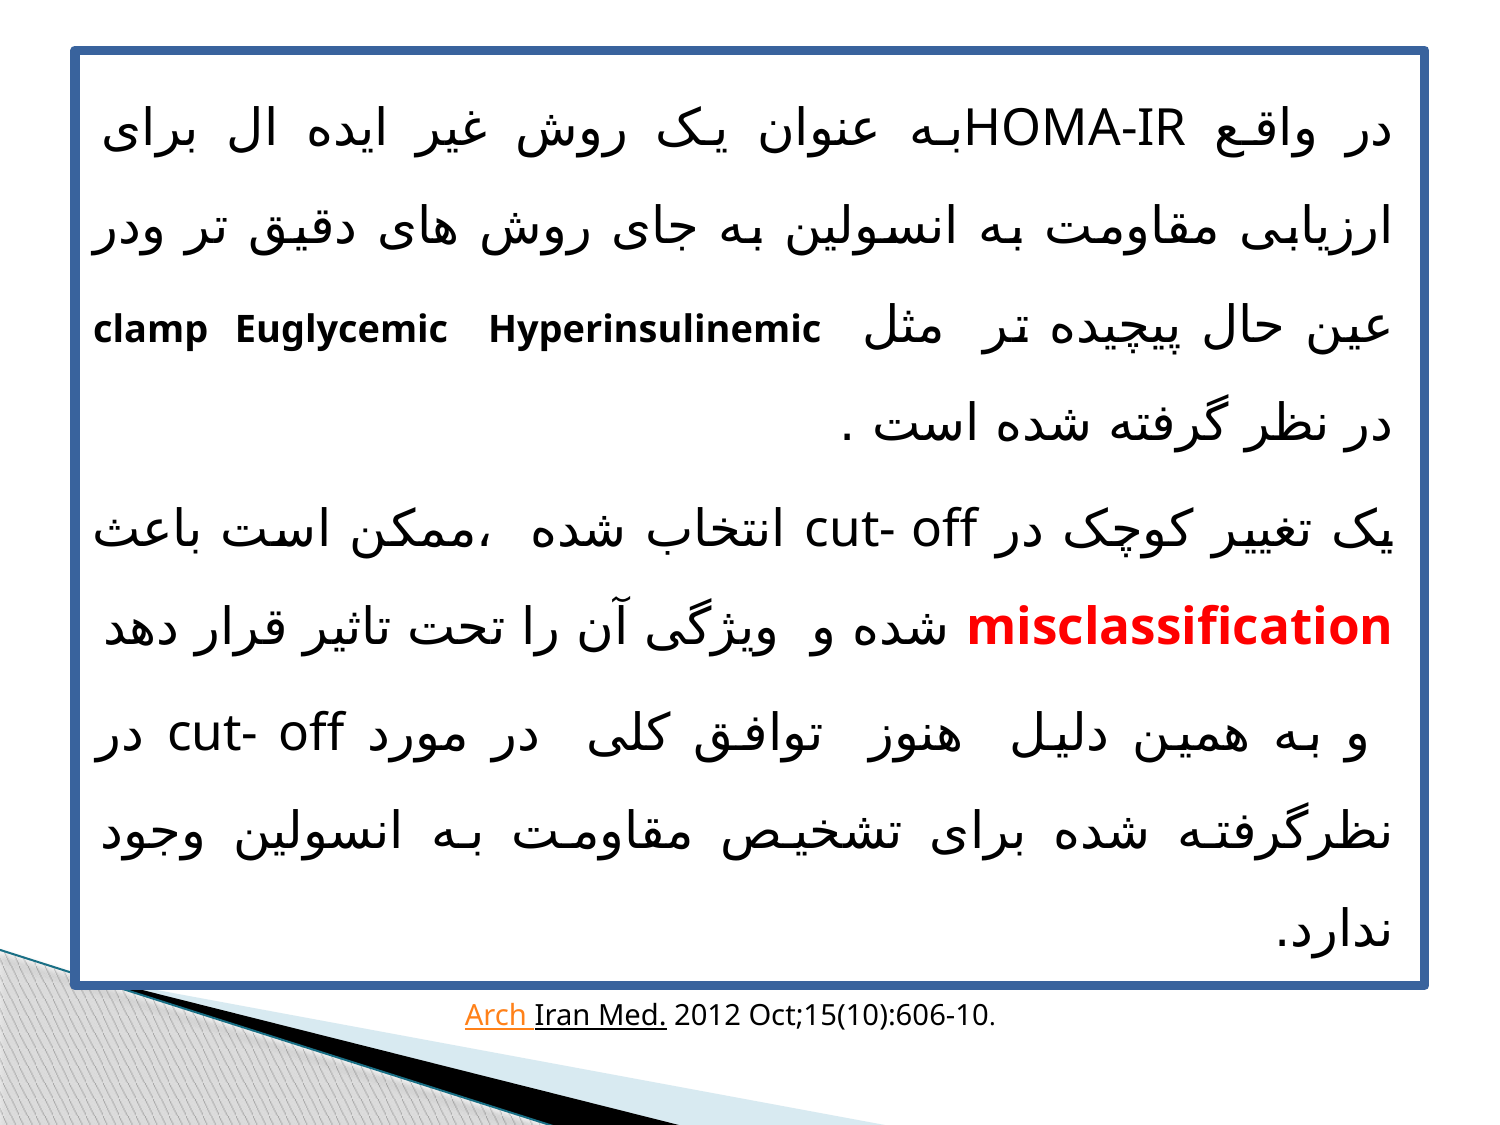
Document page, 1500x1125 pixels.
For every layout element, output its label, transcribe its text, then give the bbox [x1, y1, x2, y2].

text_box Arch Iran Med. 2012 Oct;15(10):606-10. [450, 989, 1375, 1089]
list در واقع HOMA-IRبه عنوان یک روش غیر ایده ال برای ارزیابی مقاومت به انسولین به جای روش های دقیق تر ودر عین حال پیچیده تر مثل clamp Euglycemic Hyperinsulinemic در نظر گرفته شده است . یک تغییر کوچک در cut- off انتخاب شده ،ممکن است باعث misclassification شده و ویژگی آن را تحت تاثیر قرار دهد و به همین دلیل هنوز توافق کلی در مورد cut- off در نظرگرفته شده برای تشخیص مقاومت به انسولین وجود ندارد. [70, 46, 1429, 990]
